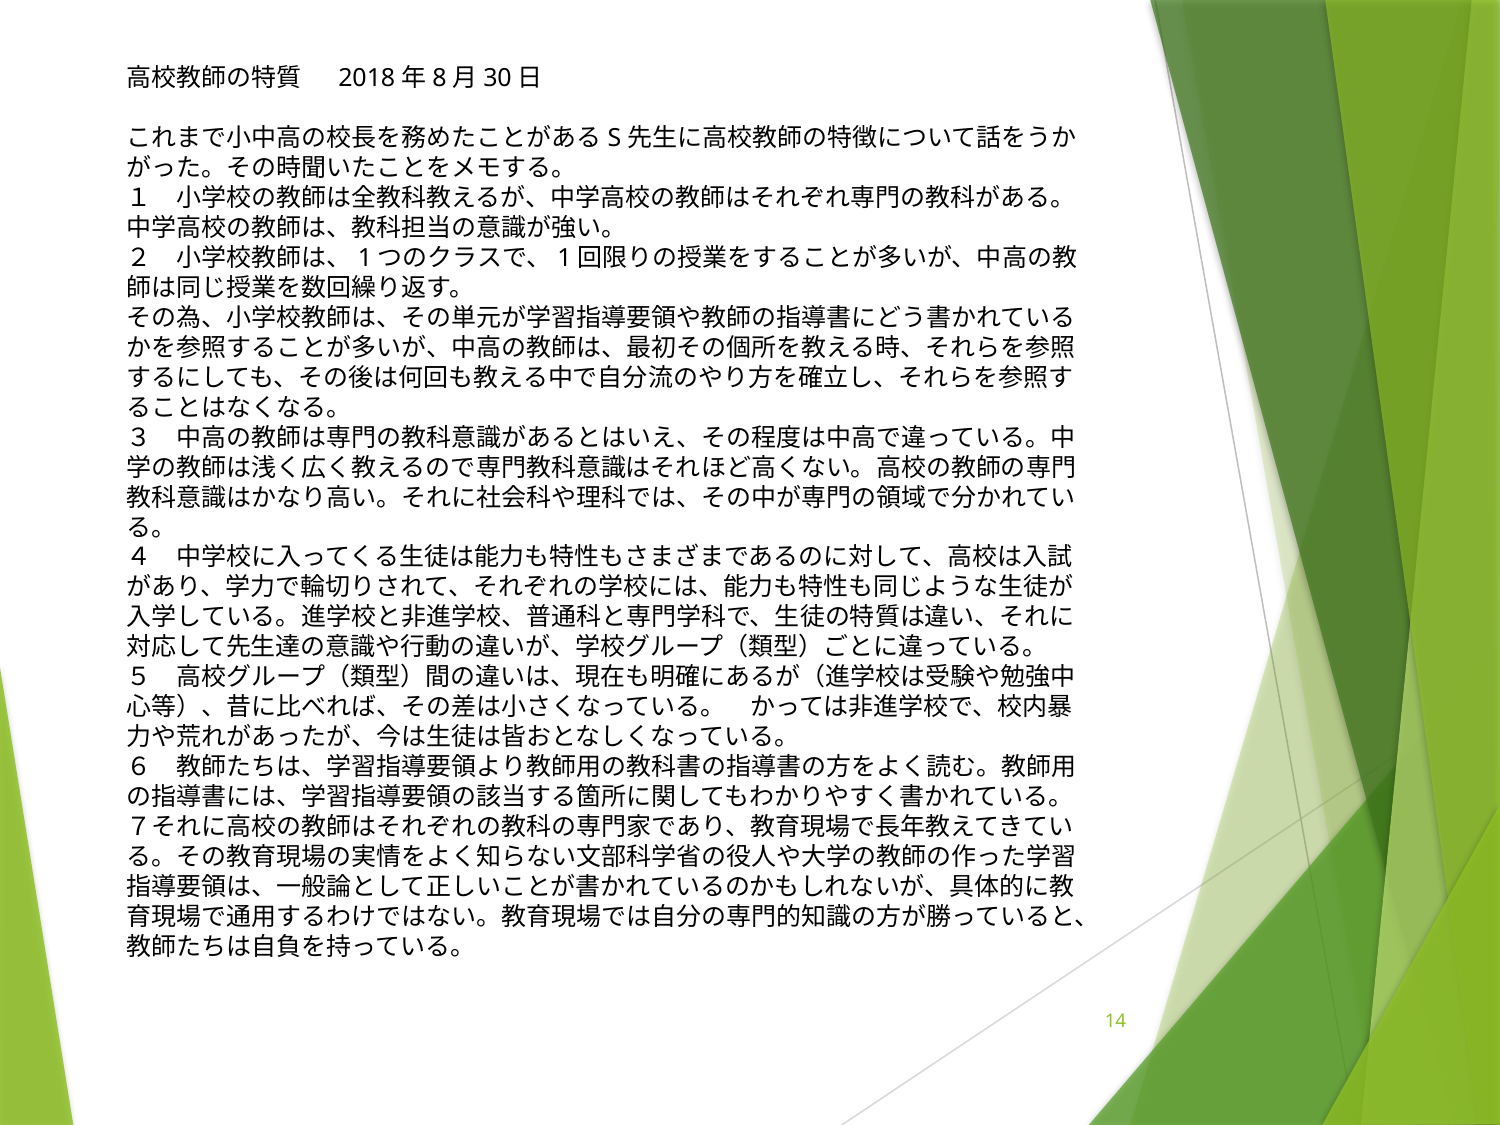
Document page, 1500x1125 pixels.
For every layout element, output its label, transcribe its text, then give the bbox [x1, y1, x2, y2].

slide_number 14 [1057, 991, 1142, 1051]
text_box 高校教師の特質 2018年8月30日 これまで小中高の校長を務めたことがあるS先生に高校教師の特徴について話をうかがった。その時聞いたことをメモする。 １ 小学校の教師は全教科教えるが、中学高校の教師はそれぞれ専門の教科がある。中学高校の教師は、教科担当の意識が強い。 ２ 小学校教師は、1つのクラスで、1回限りの授業をすることが多いが、中高の教師は同じ授業を数回繰り返す。 その為、小学校教師は、その単元が学習指導要領や教師の指導書にどう書かれているかを参照することが多いが、中高の教師は、最初その個所を教える時、それらを参照するにしても、その後は何回も教える中で自分流のやり方を確立し、それらを参照することはなくなる。 ３ 中高の教師は専門の教科意識があるとはいえ、その程度は中高で違っている。中学の教師は浅く広く教えるので専門教科意識はそれほど高くない。高校の教師の専門教科意識はかなり高い。それに社会科や理科では、その中が専門の領域で分かれている。 ４ 中学校に入ってくる生徒は能力も特性もさまざまであるのに対して、高校は入試があり、学力で輪切りされて、それぞれの学校には、能力も特性も同じような生徒が入学している。進学校と非進学校、普通科と専門学科で、生徒の特質は違い、それに対応して先生達の意識や行動の違いが、学校グループ（類型）ごとに違っている。 ５ 高校グループ（類型）間の違いは、現在も明確にあるが（進学校は受験や勉強中心等）、昔に比べれば、その差は小さくなっている。 かっては非進学校で、校内暴力や荒れがあったが、今は生徒は皆おとなしくなっている。 ６ 教師たちは、学習指導要領より教師用の教科書の指導書の方をよく読む。教師用の指導書には、学習指導要領の該当する箇所に関してもわかりやすく書かれている。 ７それに高校の教師はそれぞれの教科の専門家であり、教育現場で長年教えてきている。その教育現場の実情をよく知らない文部科学省の役人や大学の教師の作った学習指導要領は、一般論として正しいことが書かれているのかもしれないが、具体的に教育現場で通用するわけではない。教育現場では自分の専門的知識の方が勝っていると、教師たちは自負を持っている。 [112, 54, 1093, 968]
